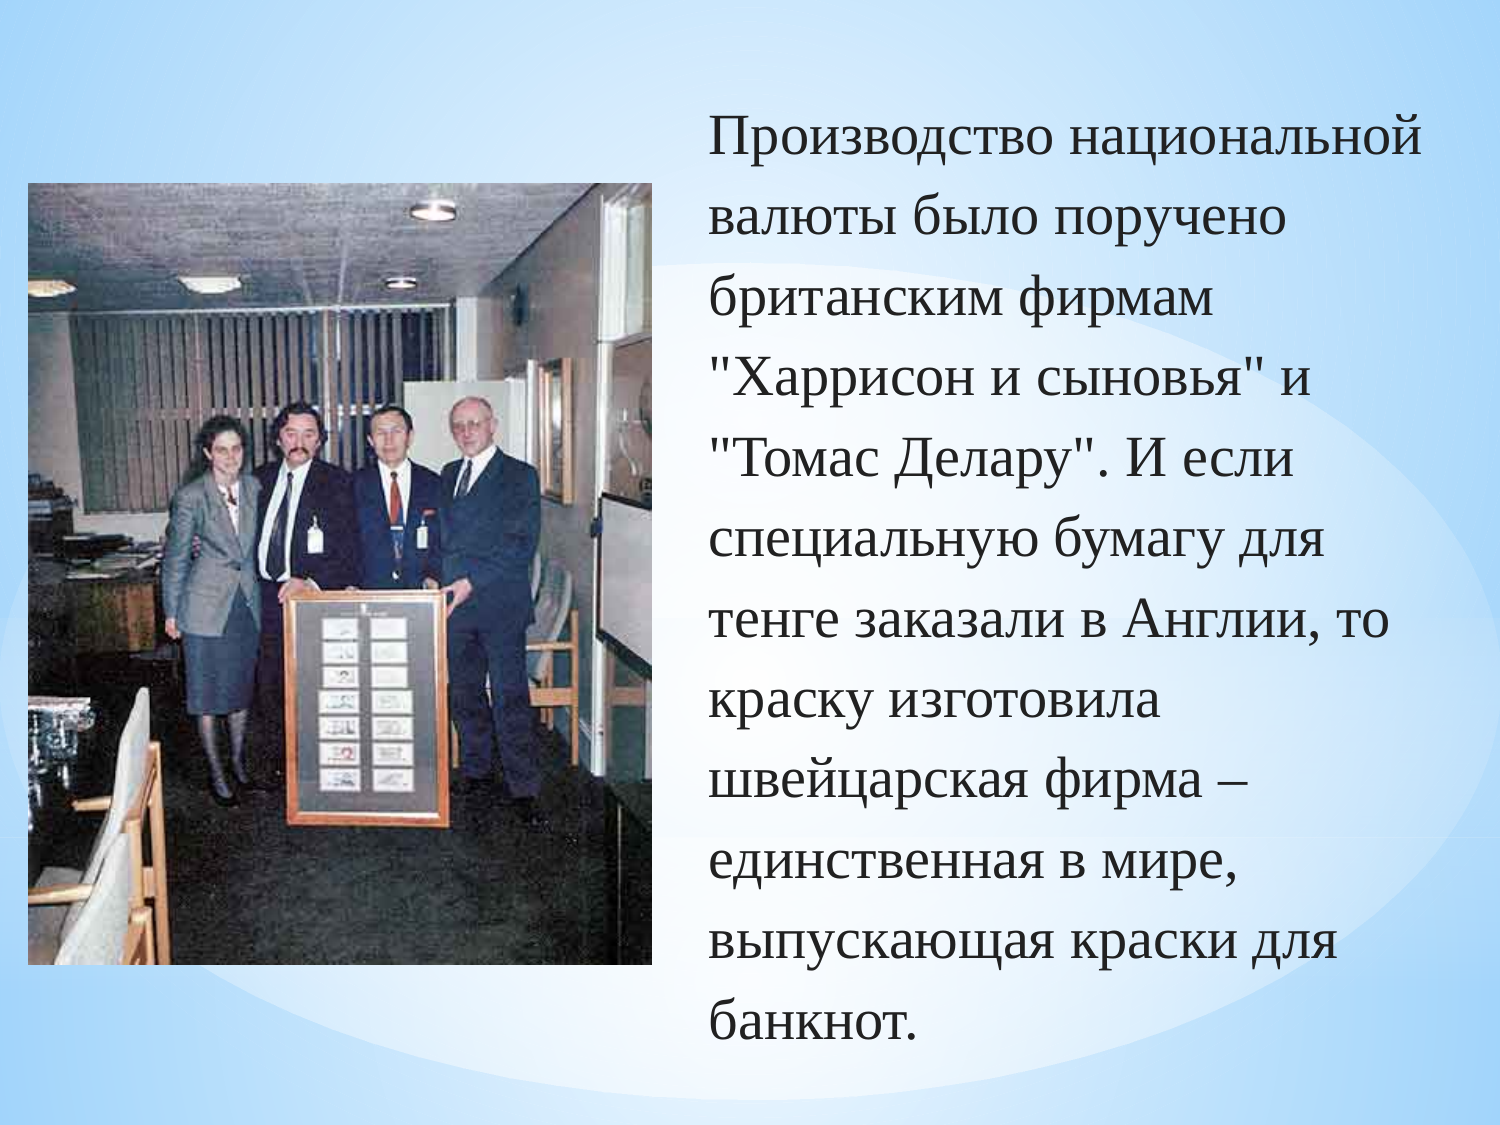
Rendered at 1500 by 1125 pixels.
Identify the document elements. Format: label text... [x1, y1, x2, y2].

text_box Производство национальной валюты было поручено британским фирмам "Харрисон и сыновья" и "Томас Делару". И если специальную бумагу для тенге заказали в Англии, то краску изготовила швейцарская фирма – единственная в мире, выпускающая краски для банкнот. [693, 78, 1450, 1059]
picture [28, 183, 653, 966]
